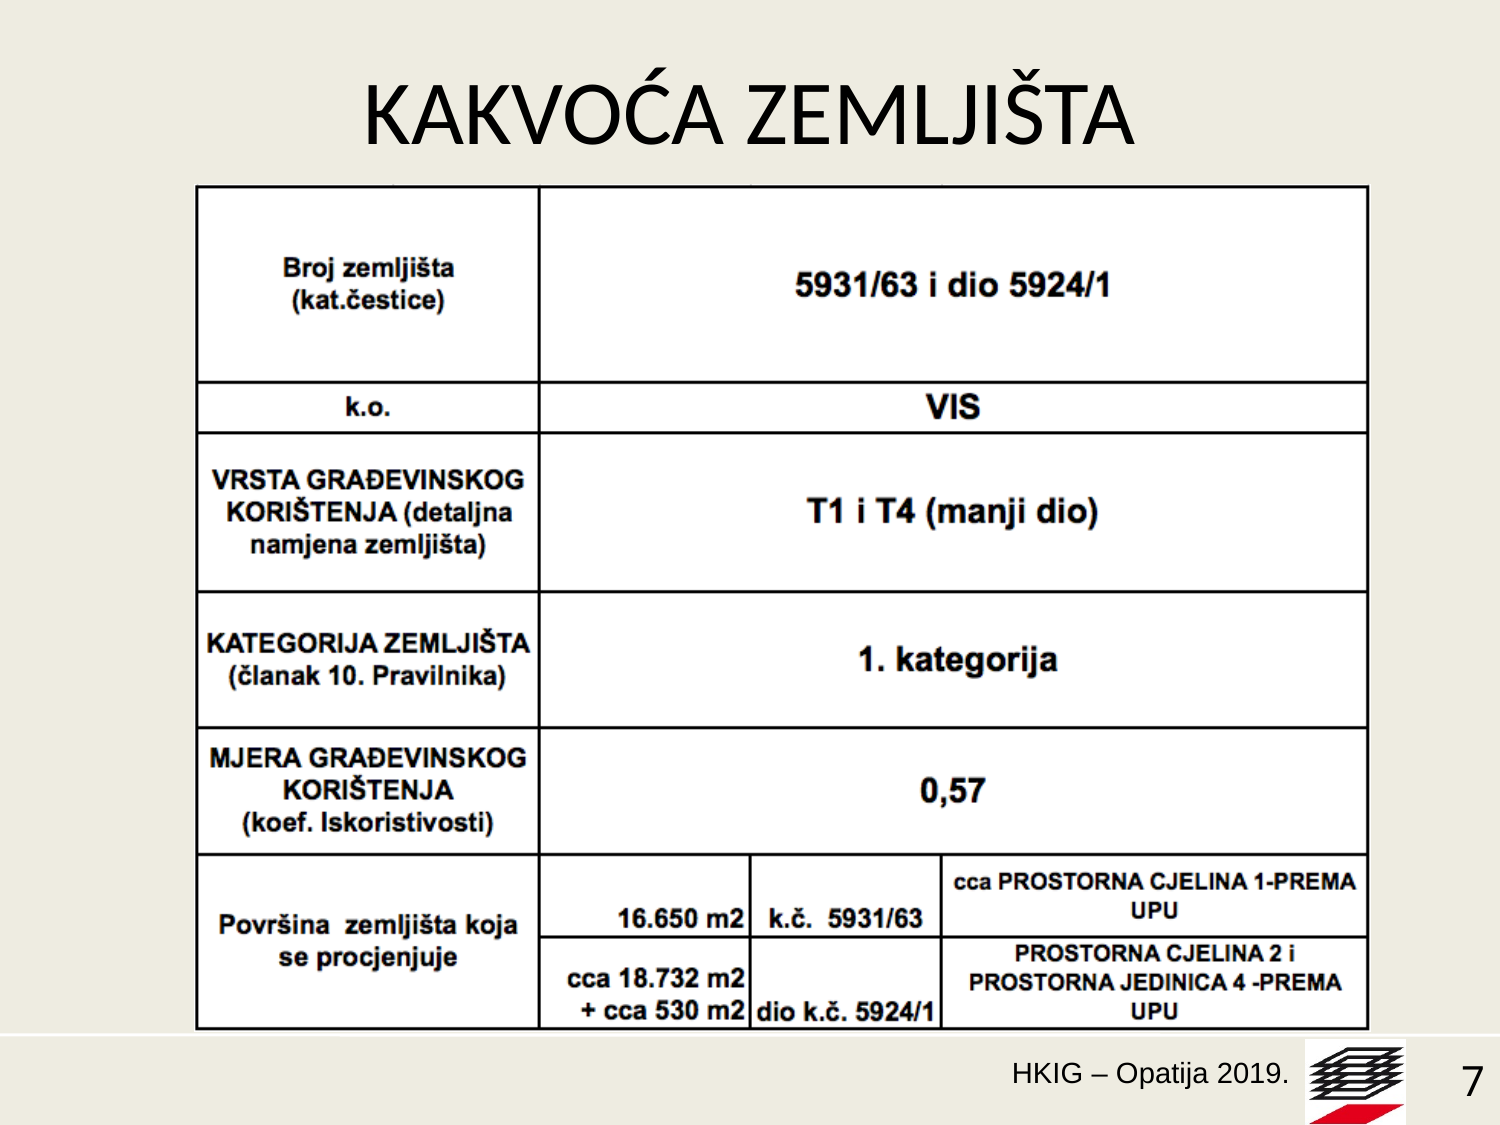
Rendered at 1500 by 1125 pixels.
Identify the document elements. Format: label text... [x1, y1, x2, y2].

title KAKVOĆA ZEMLJIŠTA [75, 45, 1425, 233]
picture [1305, 1039, 1406, 1125]
slide_number 7 [1316, 1046, 1500, 1125]
picture [194, 184, 1371, 1032]
